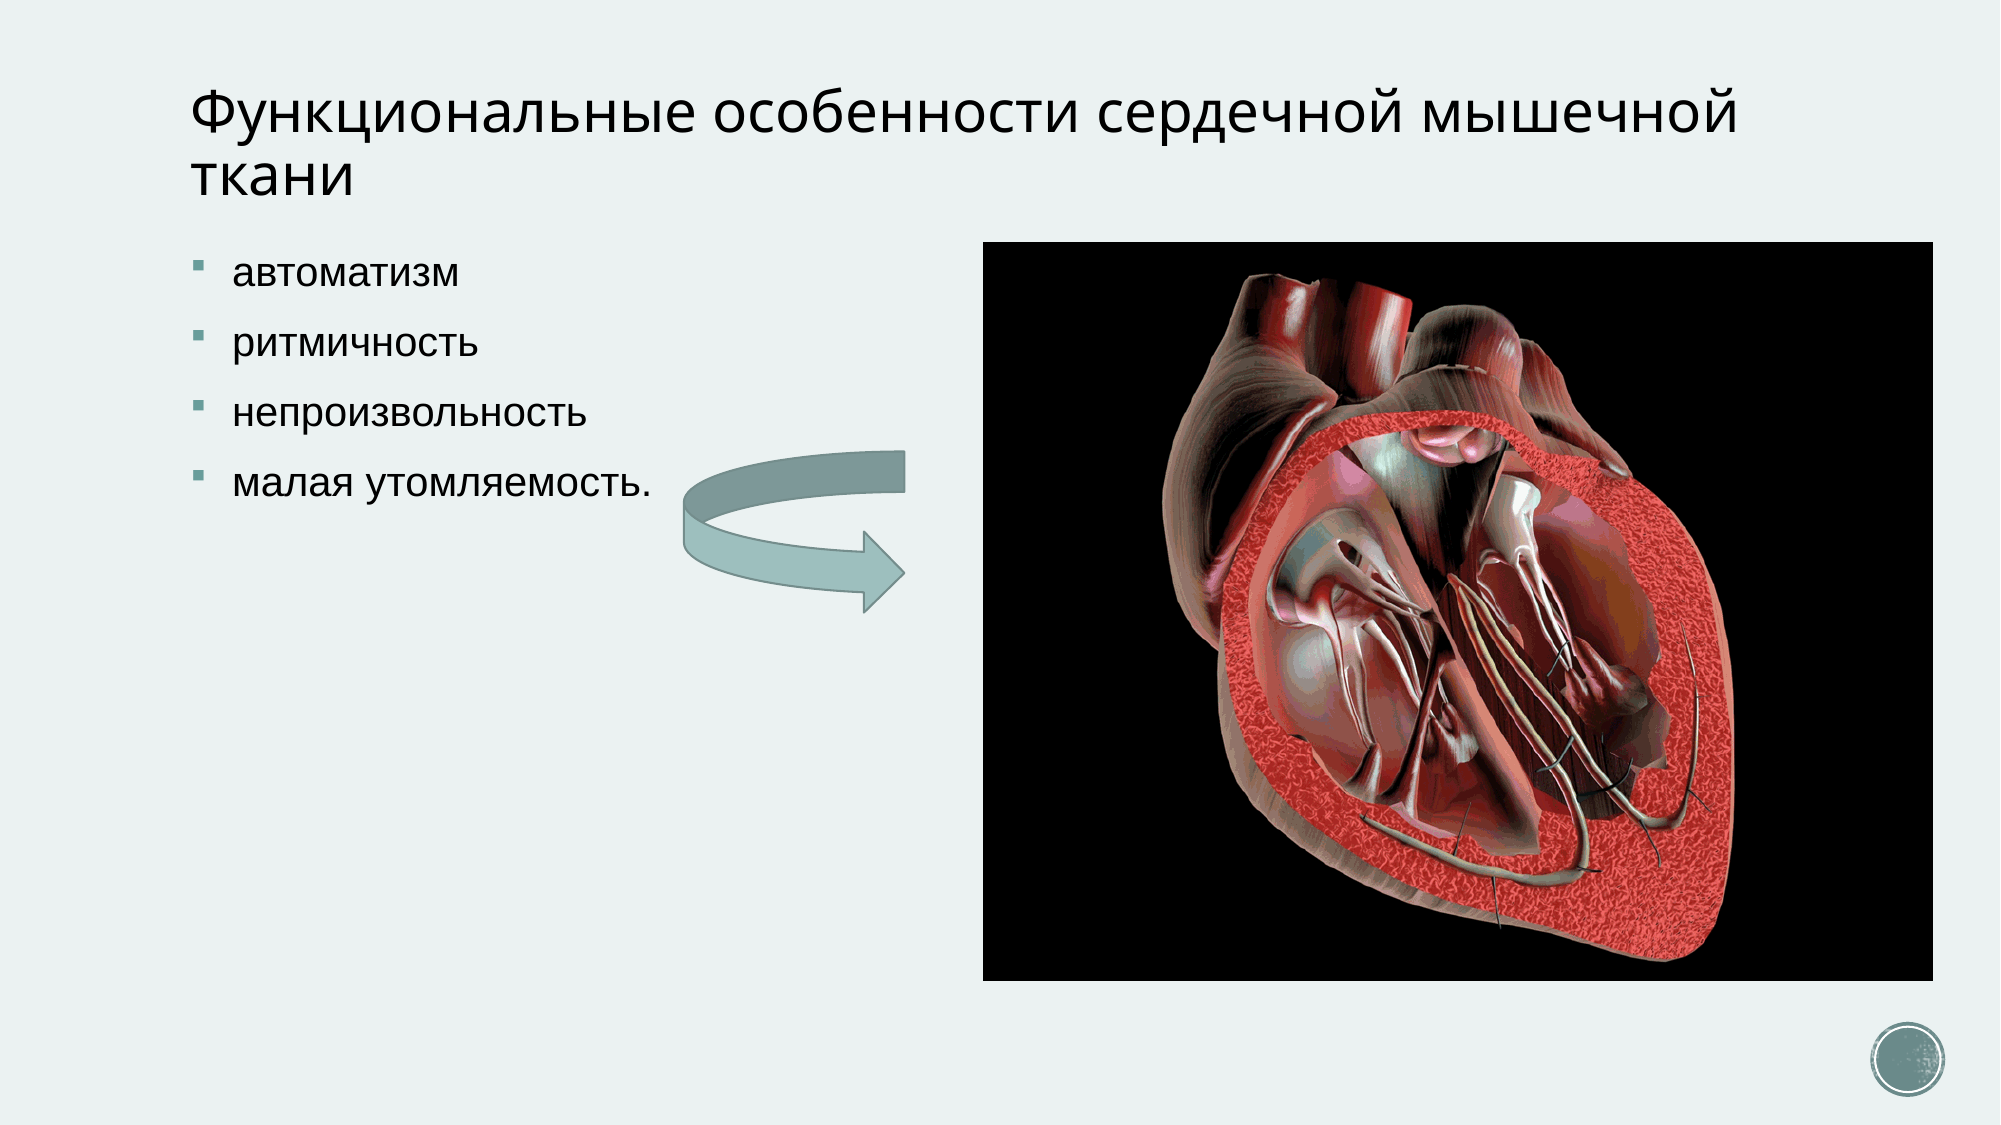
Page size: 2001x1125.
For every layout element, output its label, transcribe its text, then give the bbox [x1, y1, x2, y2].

text_box [682, 450, 906, 614]
title Функциональные особенности сердечной мышечной ткани [175, 79, 1826, 210]
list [987, 246, 1929, 979]
list автоматизм ритмичность непроизвольность малая утомляемость. [175, 243, 956, 1013]
